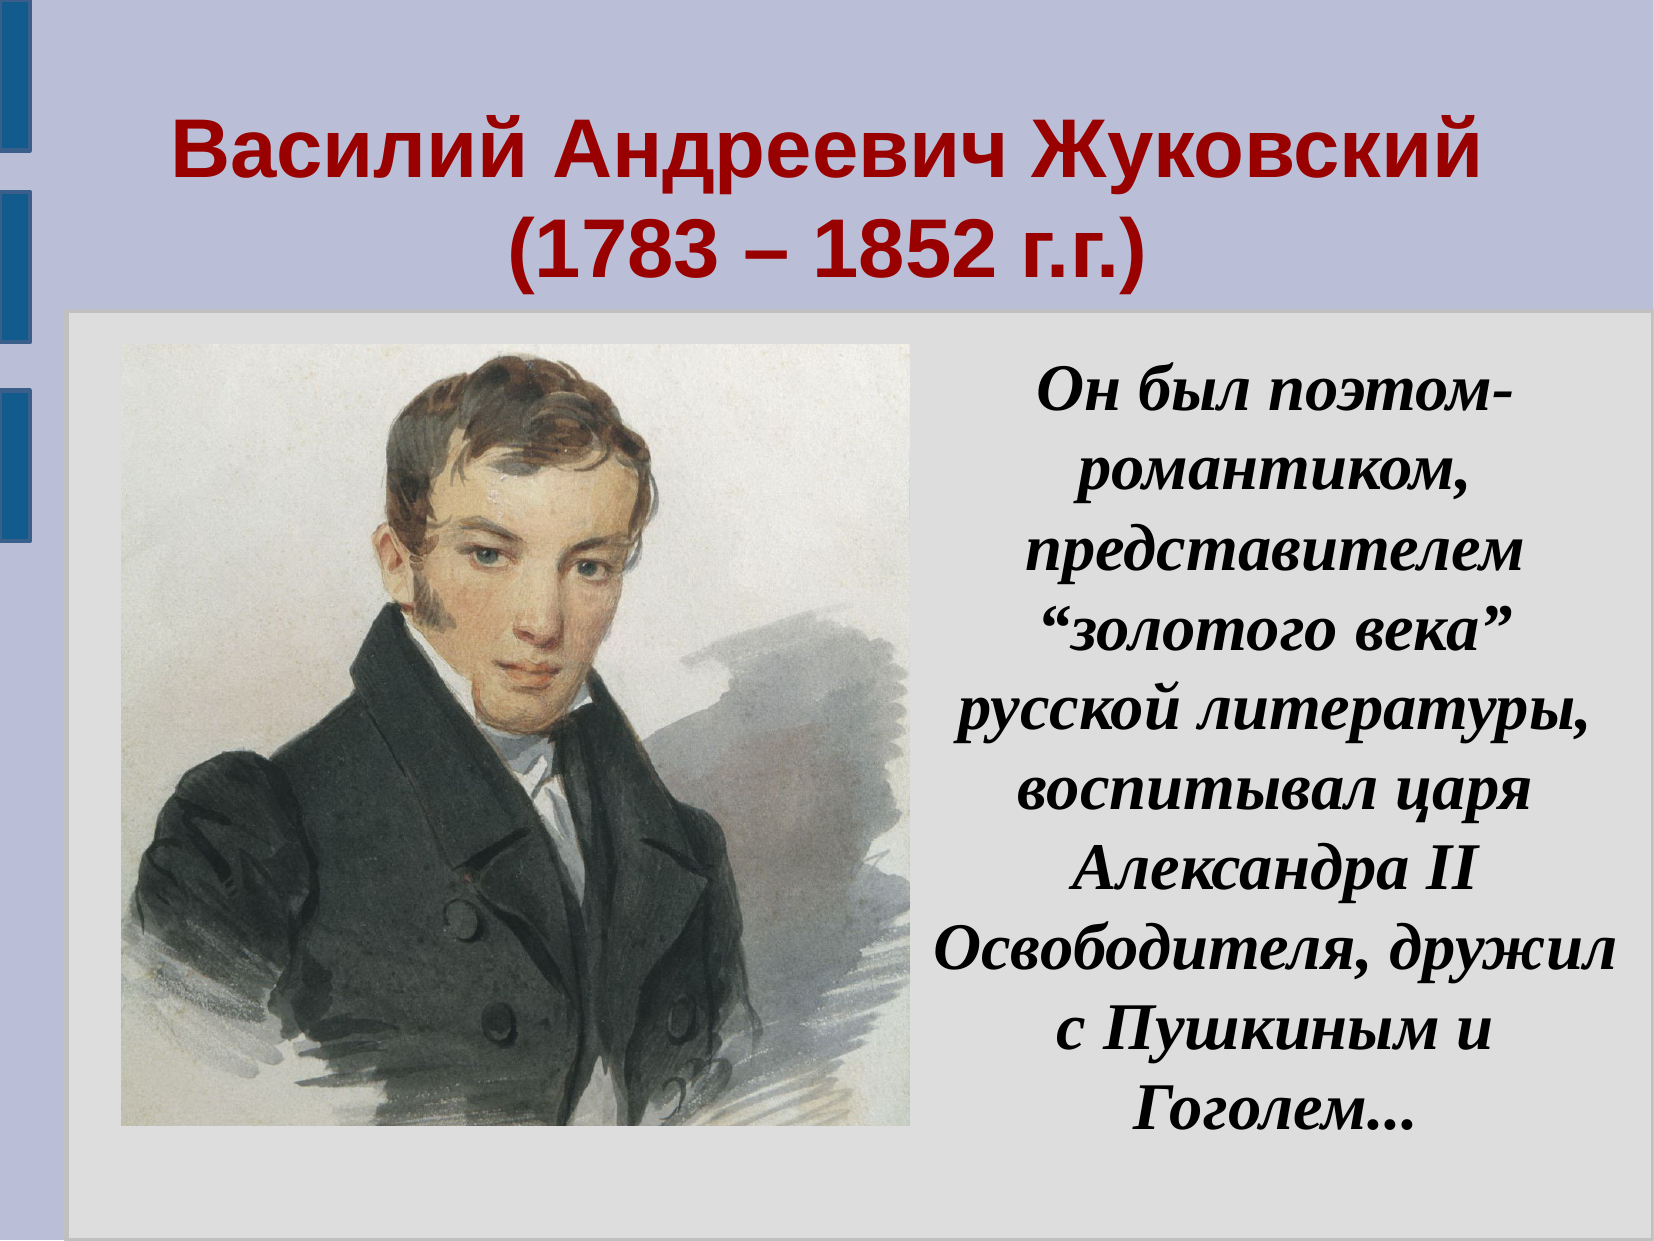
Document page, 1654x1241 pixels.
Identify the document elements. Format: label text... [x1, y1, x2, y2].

picture [121, 344, 910, 1127]
title Василий Андреевич Жуковский (1783 – 1852 г.г.) [121, 91, 1534, 299]
subtitle Он был поэтом-романтиком, представителем “золотого века” русской литературы, воспитывал царя Александра II Освободителя, дружил с Пушкиным и Гоголем... [933, 352, 1619, 1134]
